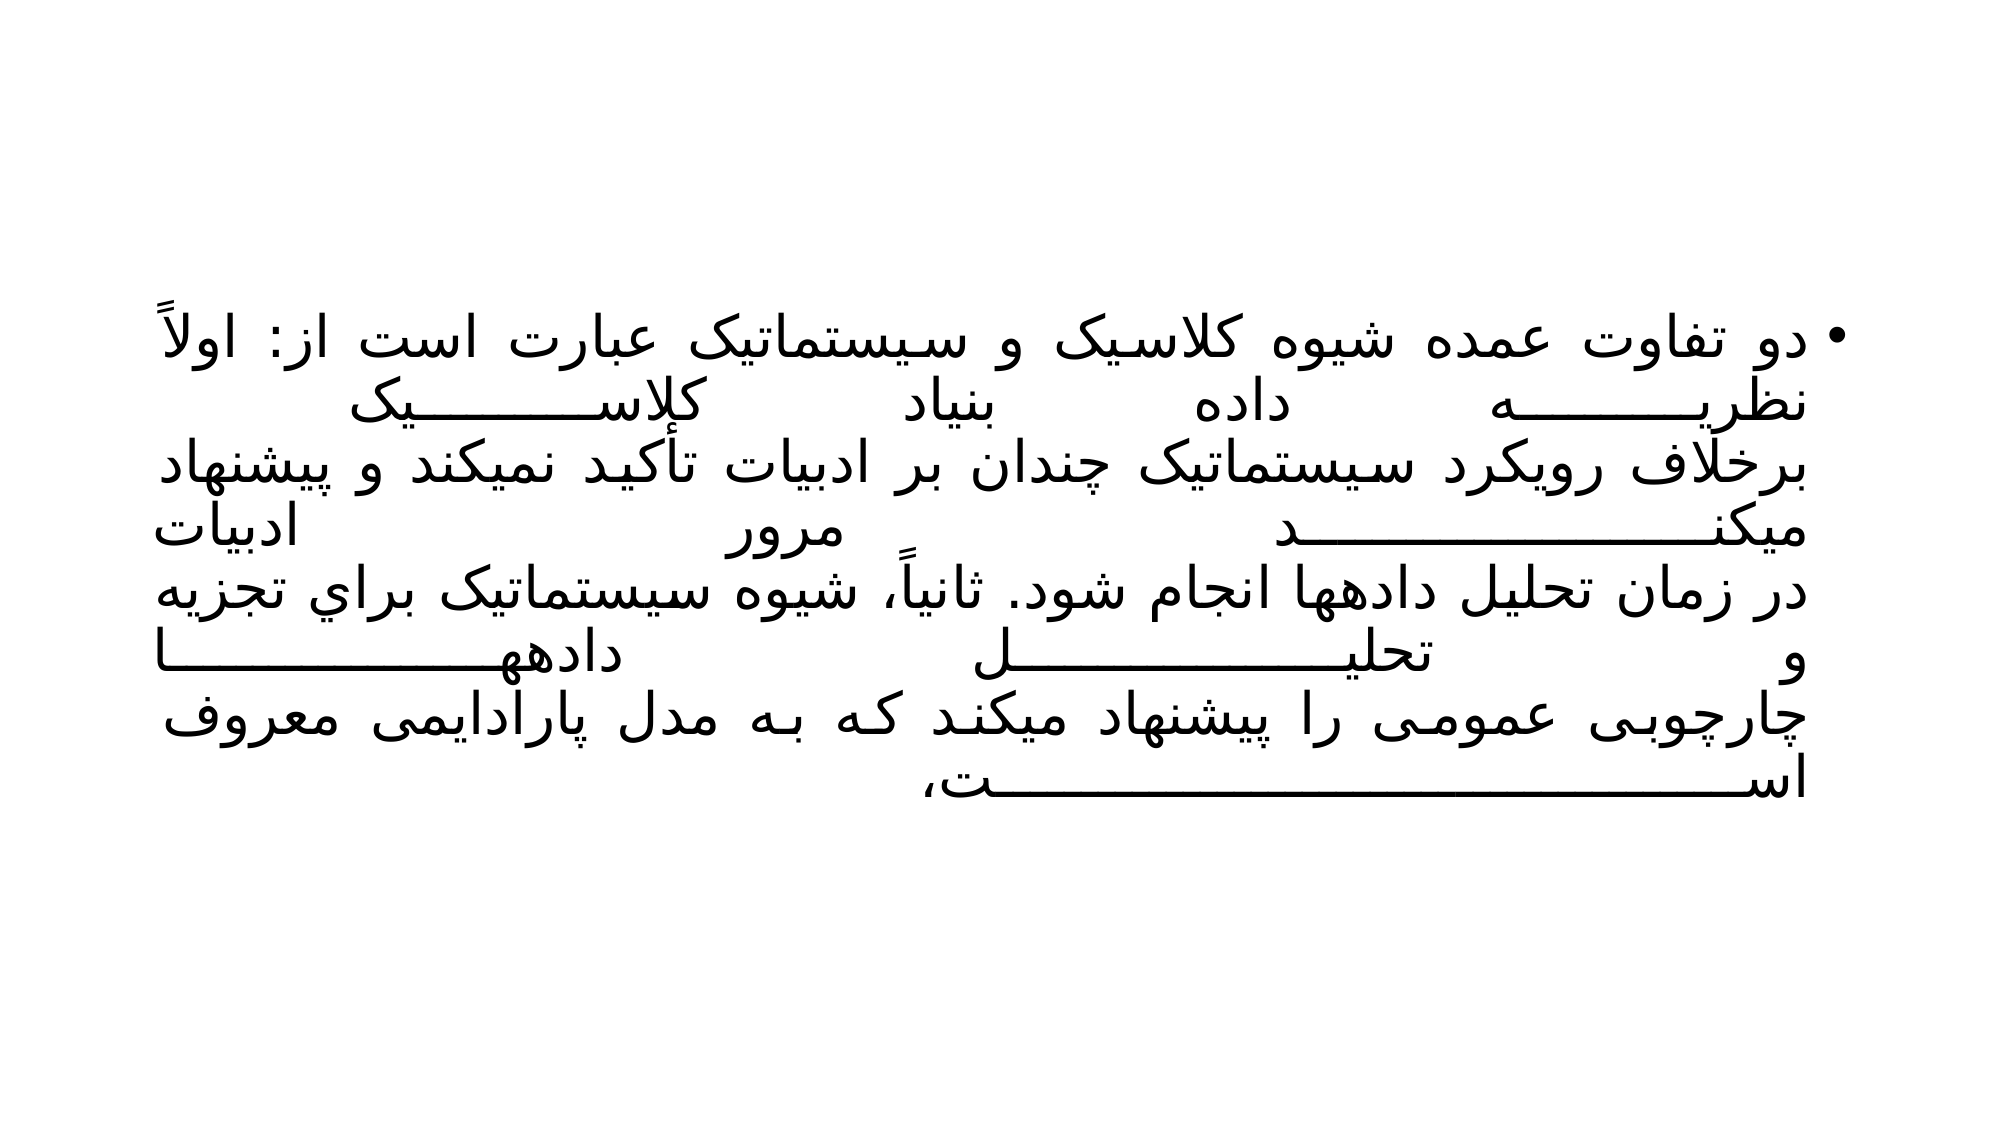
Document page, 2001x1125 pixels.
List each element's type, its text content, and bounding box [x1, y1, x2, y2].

list دو تفاوت عمده شیوه کلاسیک و سیستماتیک عبارت است از: اولاً نظریه داده بنیاد کلاسیک برخلاف رویکرد سیستماتیک چندان بر ادبیات تأکید نمیکند و پیشنهاد میکند مرور ادبیات در زمان تحلیل دادهها انجام شود. ثانیاً، شیوه سیستماتیک براي تجزیه و تحلیل دادهها چارچوبی عمومی را پیشنهاد میکند که به مدل پارادایمی معروف است، [137, 299, 1863, 1014]
